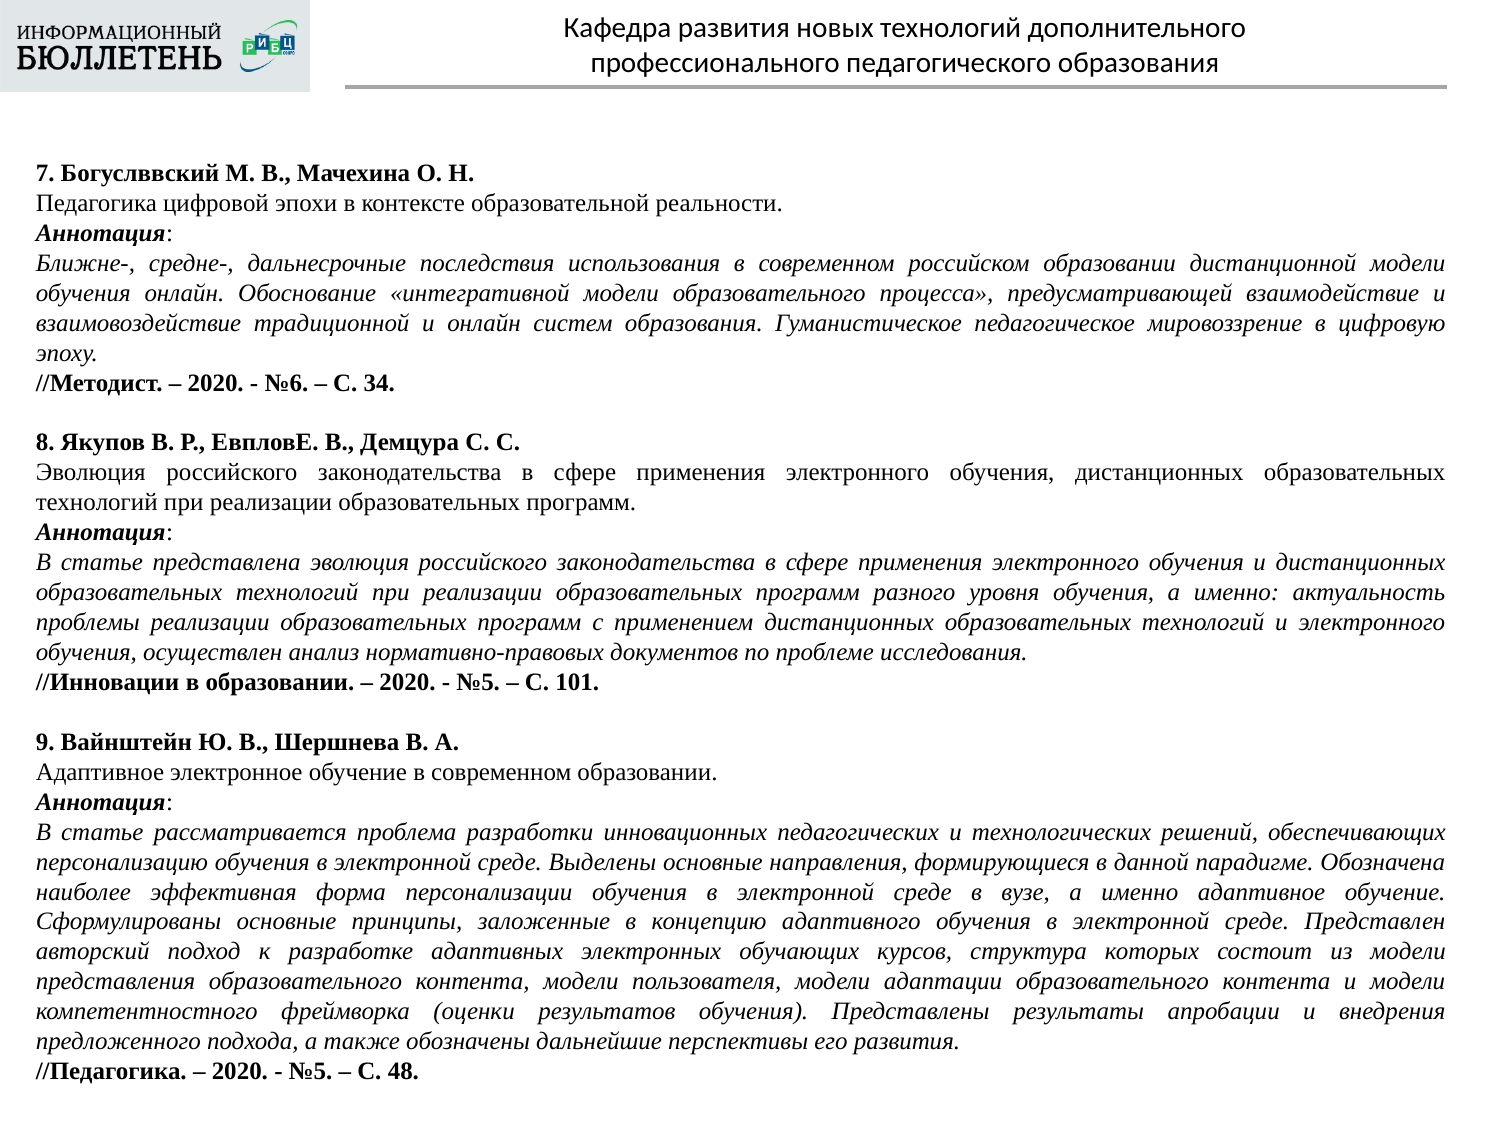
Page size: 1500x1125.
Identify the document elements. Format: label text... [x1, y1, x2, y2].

text_box Кафедра развития новых технологий дополнительного профессионального педагогического образования [313, 1, 1500, 86]
text_box 7. Богуслввский М. В., Мачехина О. Н. Педагогика цифровой эпохи в контексте образовательной реальности. Аннотация: Ближне-, средне-, дальнесрочные последствия использования в современном российском образовании дистанционной модели обучения онлайн. Обоснование «интегративной модели образовательного процесса», предусматривающей взаимодействие и взаимовоздействие традиционной и онлайн систем образования. Гуманистическое педагогическое мировоззрение в цифровую эпоху. //Методист. – 2020. - №6. – С. 34. 8. Якупов В. Р., ЕвпловЕ. В., Демцура С. С. Эволюция российского законодательства в сфере применения электронного обучения, дистанционных образовательных технологий при реализации образовательных программ. Аннотация: В статье представлена эволюция российского законодательства в сфере применения электронного обучения и дистанционных образовательных технологий при реализации образовательных программ разного уровня обучения, а именно: актуальность проблемы реализации образовательных программ с применением дистанционных образовательных технологий и электронного обучения, осуществлен анализ нормативно-правовых документов по проблеме исследования. //Инновации в образовании. – 2020. - №5. – С. 101. 9. Вайнштейн Ю. В., Шершнева В. А. Адаптивное электронное обучение в современном образовании. Аннотация: В статье рассматривается проблема разработки инновационных педагогических и технологических решений, обеспечивающих персонализацию обучения в электронной среде. Выделены основные направления, формирующиеся в данной парадигме. Обозначена наиболее эффективная форма персонализации обучения в электронной среде в вузе, а именно адаптивное обучение. Сформулированы основные принципы, заложенные в концепцию адаптивного обучения в электронной среде. Представлен авторский подход к разработке адаптивных электронных обучающих курсов, структура которых состоит из модели представления образовательного контента, модели пользователя, модели адаптации образовательного контента и модели компетентностного фреймворка (оценки результатов обучения). Представлены результаты апробации и внедрения предложенного подхода, а также обозначены дальнейшие перспективы его развития. //Педагогика. – 2020. - №5. – С. 48. [21, 148, 1463, 1125]
picture [0, 0, 311, 93]
